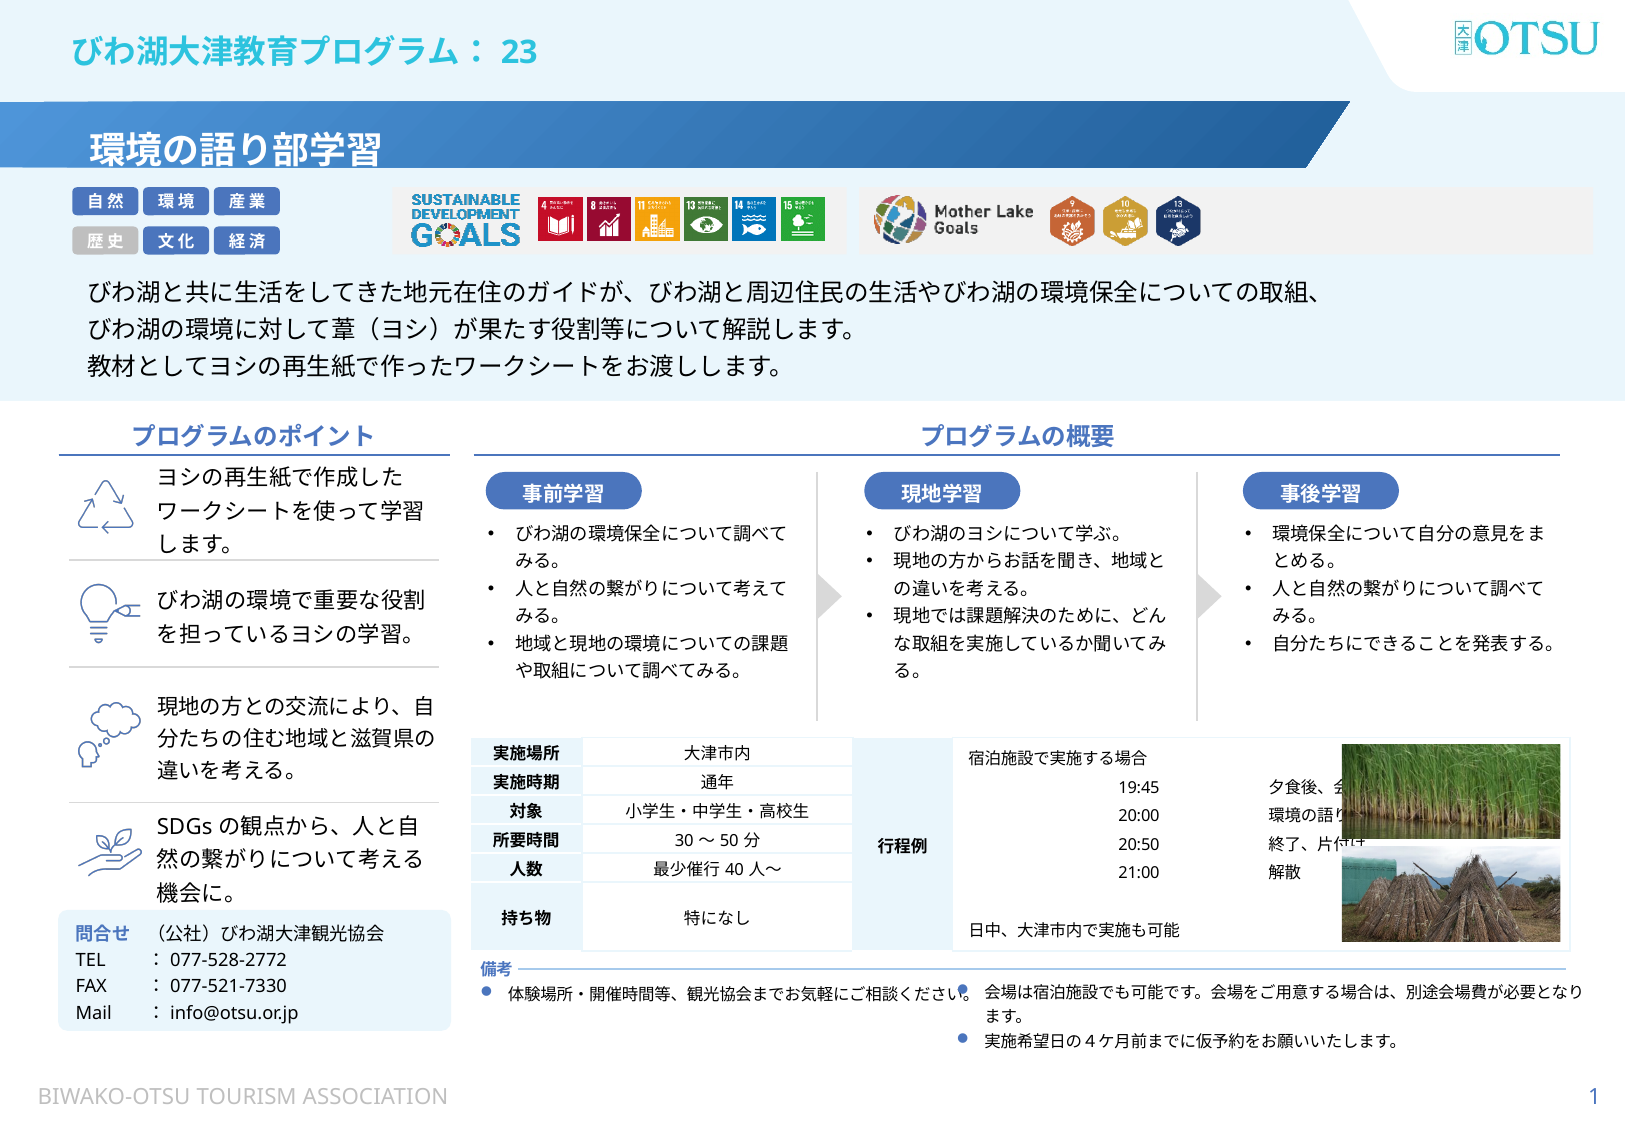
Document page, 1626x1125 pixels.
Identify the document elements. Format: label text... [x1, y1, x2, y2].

picture [1047, 196, 1097, 246]
picture [72, 578, 144, 649]
table_cell 人数 [471, 854, 581, 881]
table_cell 所要時間 [471, 825, 581, 852]
table_cell 持ち物 [471, 883, 581, 946]
text_box プログラムの概要 [463, 406, 1572, 1045]
text_box 事前学習 [484, 470, 644, 512]
picture [683, 196, 728, 242]
text_box 事後学習 [1241, 470, 1401, 512]
table_cell 特になし [583, 883, 852, 946]
text_box [1198, 572, 1224, 621]
list びわ湖と共に生活をしてきた地元在住のガイドが、びわ湖と周辺住民の生活やびわ湖の環境保全についての取組、 びわ湖の環境に対して葦（ヨシ）が果たす役割等について解説します。 教材としてヨシの再生紙で作ったワークシートをお渡しします。 [72, 262, 1553, 402]
table_header 実施場所 [471, 738, 581, 765]
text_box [465, 946, 1570, 1045]
picture [732, 196, 777, 242]
picture [73, 474, 138, 539]
picture [74, 699, 145, 770]
list 環境の語り部学習 [74, 108, 1555, 167]
picture [874, 194, 1033, 244]
picture [780, 196, 825, 242]
table_cell 通年 [583, 767, 852, 794]
table_cell 実施時期 [471, 767, 581, 794]
picture [75, 817, 144, 886]
table_header 行程例 [854, 738, 952, 946]
text_box 問合せ （公社）びわ湖大津観光協会 TEL ：077-528-2772 FAX ：077-521-7330 Mail ：info@otsu.or.jp [56, 908, 453, 1033]
table_cell 最少催行40人～ [583, 854, 852, 881]
table_cell 小学生・中学生・高校生 [583, 796, 852, 823]
text_box [818, 571, 845, 621]
text_box プログラムのポイント [54, 406, 454, 1045]
table_cell 対象 [471, 796, 581, 823]
text_box SDGsの観点から、人と自然の繋がりについて考える機会に。 [58, 803, 450, 908]
text_box ヨシの再生紙で作成したワークシートを使って学習します。 [58, 456, 450, 559]
text_box 現地学習 [862, 470, 1022, 512]
picture [1100, 196, 1150, 246]
table_header 大津市内 [583, 738, 852, 765]
title びわ湖大津教育プログラム：23 [56, 7, 1506, 100]
picture [635, 196, 680, 242]
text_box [71, 186, 281, 255]
picture [1506, 13, 1604, 62]
text_box びわ湖の環境で重要な役割を担っているヨシの学習。 [58, 561, 450, 666]
table_cell 30～50分 [583, 825, 852, 852]
picture [1152, 196, 1203, 246]
text_box 現地の方との交流により、自分たちの住む地域と滋賀県の違いを考える。 [58, 668, 457, 802]
text_box 宿泊施設で実施する場合 19:45 夕食後、会場移動。準備 20:00 環境の語り部学習（50分） 20:50 終了、片付け 21:00 解散 日中、大津市内で実施も可能 [953, 743, 1572, 952]
picture [406, 187, 525, 254]
table_header [953, 738, 1569, 743]
picture [586, 196, 632, 242]
picture [1341, 744, 1561, 840]
picture [1341, 845, 1561, 943]
text_box 会場は宿泊施設でも可能です。会場をご用意する場合は、別途会場費が必要となります。 実施希望日の４ケ月前までに仮予約をお願いいたします。 [941, 969, 1601, 1083]
picture [538, 196, 583, 242]
text_box [859, 187, 1594, 255]
text_box [392, 187, 847, 255]
